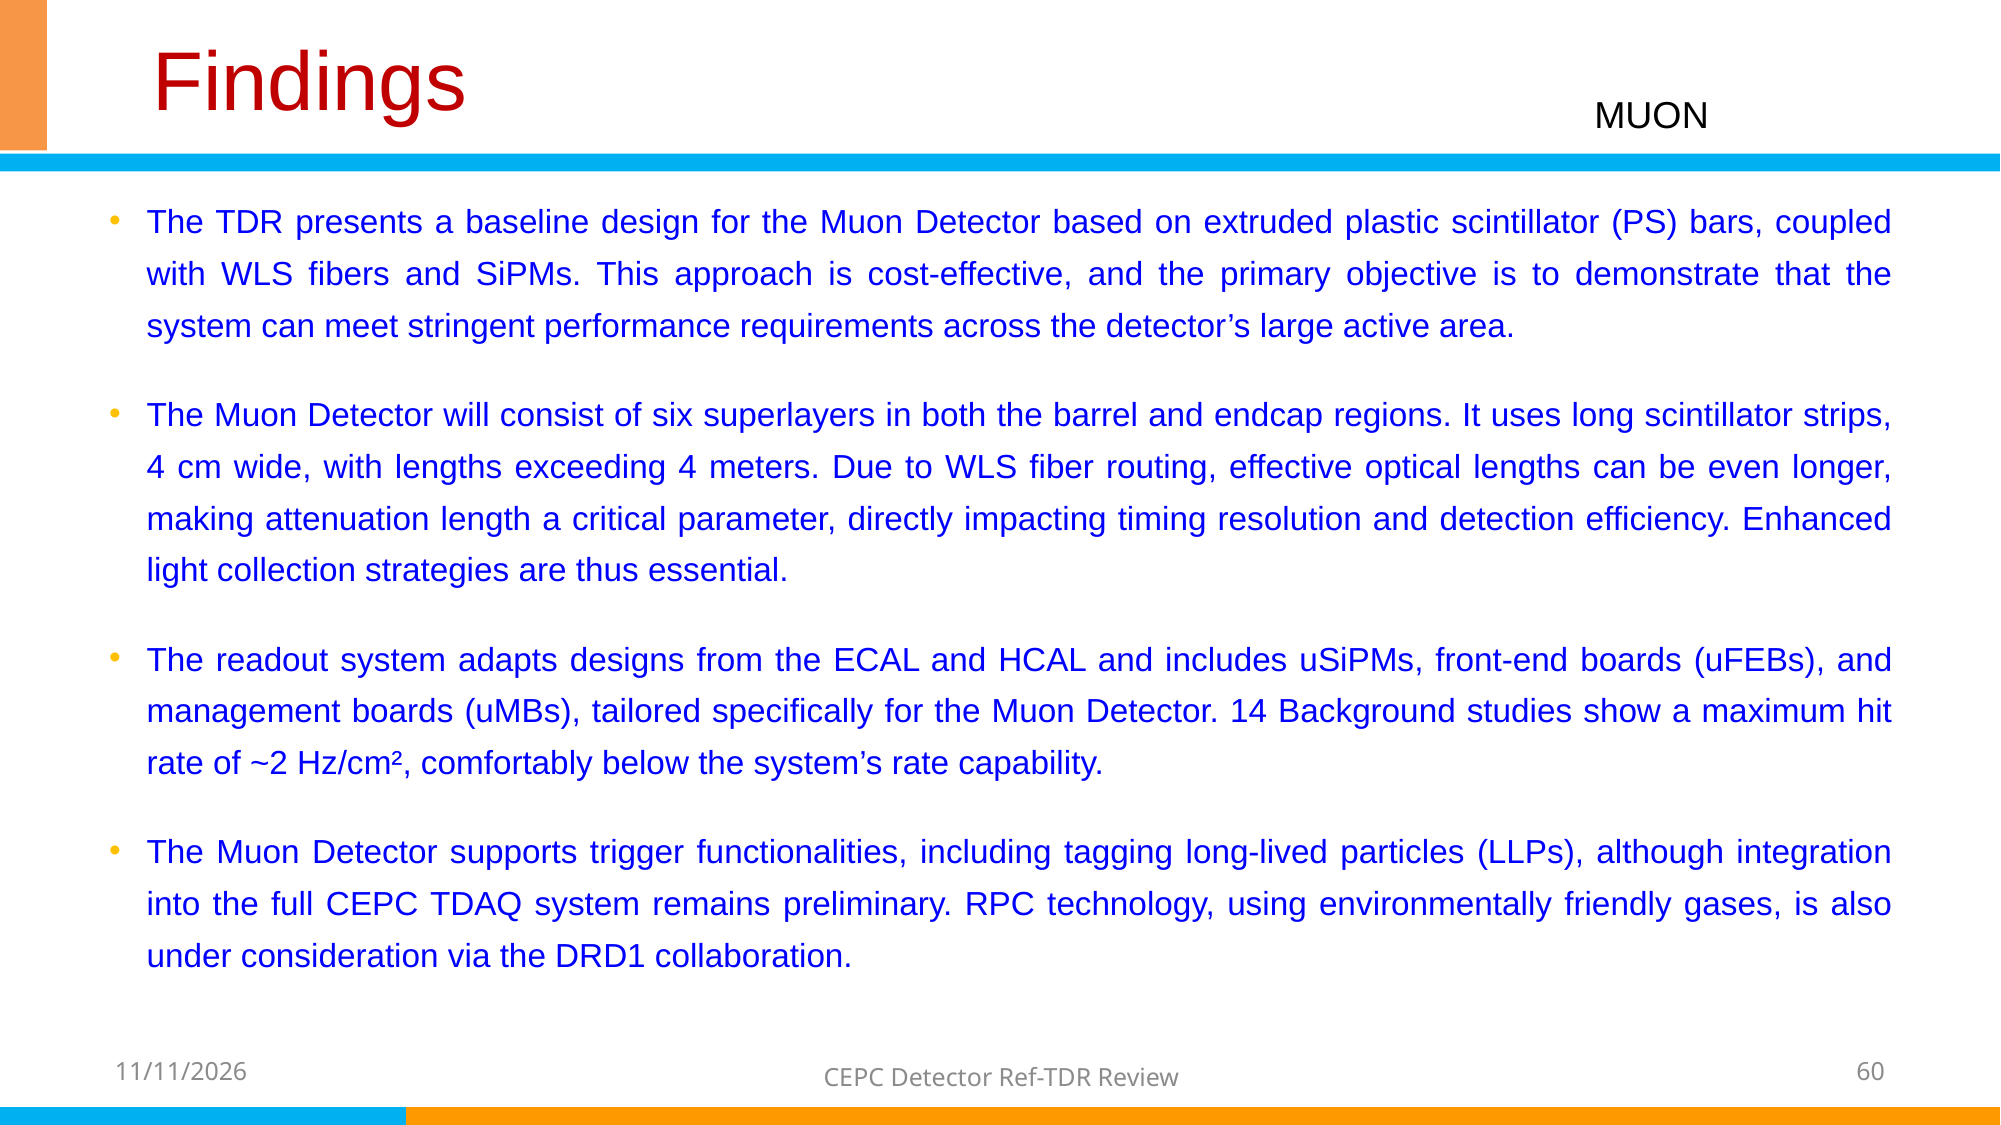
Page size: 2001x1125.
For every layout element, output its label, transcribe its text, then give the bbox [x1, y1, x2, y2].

title Findings [137, 0, 1863, 180]
list The TDR presents a baseline design for the Muon Detector based on extruded plastic scintillator (PS) bars, coupled with WLS fibers and SiPMs. This approach is cost-effective, and the primary objective is to demonstrate that the system can meet stringent performance requirements across the detector’s large active area. The Muon Detector will consist of six superlayers in both the barrel and endcap regions. It uses long scintillator strips, 4 cm wide, with lengths exceeding 4 meters. Due to WLS fiber routing, effective optical lengths can be even longer, making attenuation length a critical parameter, directly impacting timing resolution and detection efficiency. Enhanced light collection strategies are thus essential. The readout system adapts designs from the ECAL and HCAL and includes uSiPMs, front-end boards (uFEBs), and management boards (uMBs), tailored specifically for the Muon Detector. 14 Background studies show a maximum hit rate of ~2 Hz/cm², comfortably below the system’s rate capability. The Muon Detector supports trigger functionalities, including tagging long-lived particles (LLPs), although integration into the full CEPC TDAQ system remains preliminary. RPC technology, using environmentally friendly gases, is also under consideration via the DRD1 collaboration. [94, 180, 1910, 1042]
text_box MUON [1579, 83, 2000, 143]
